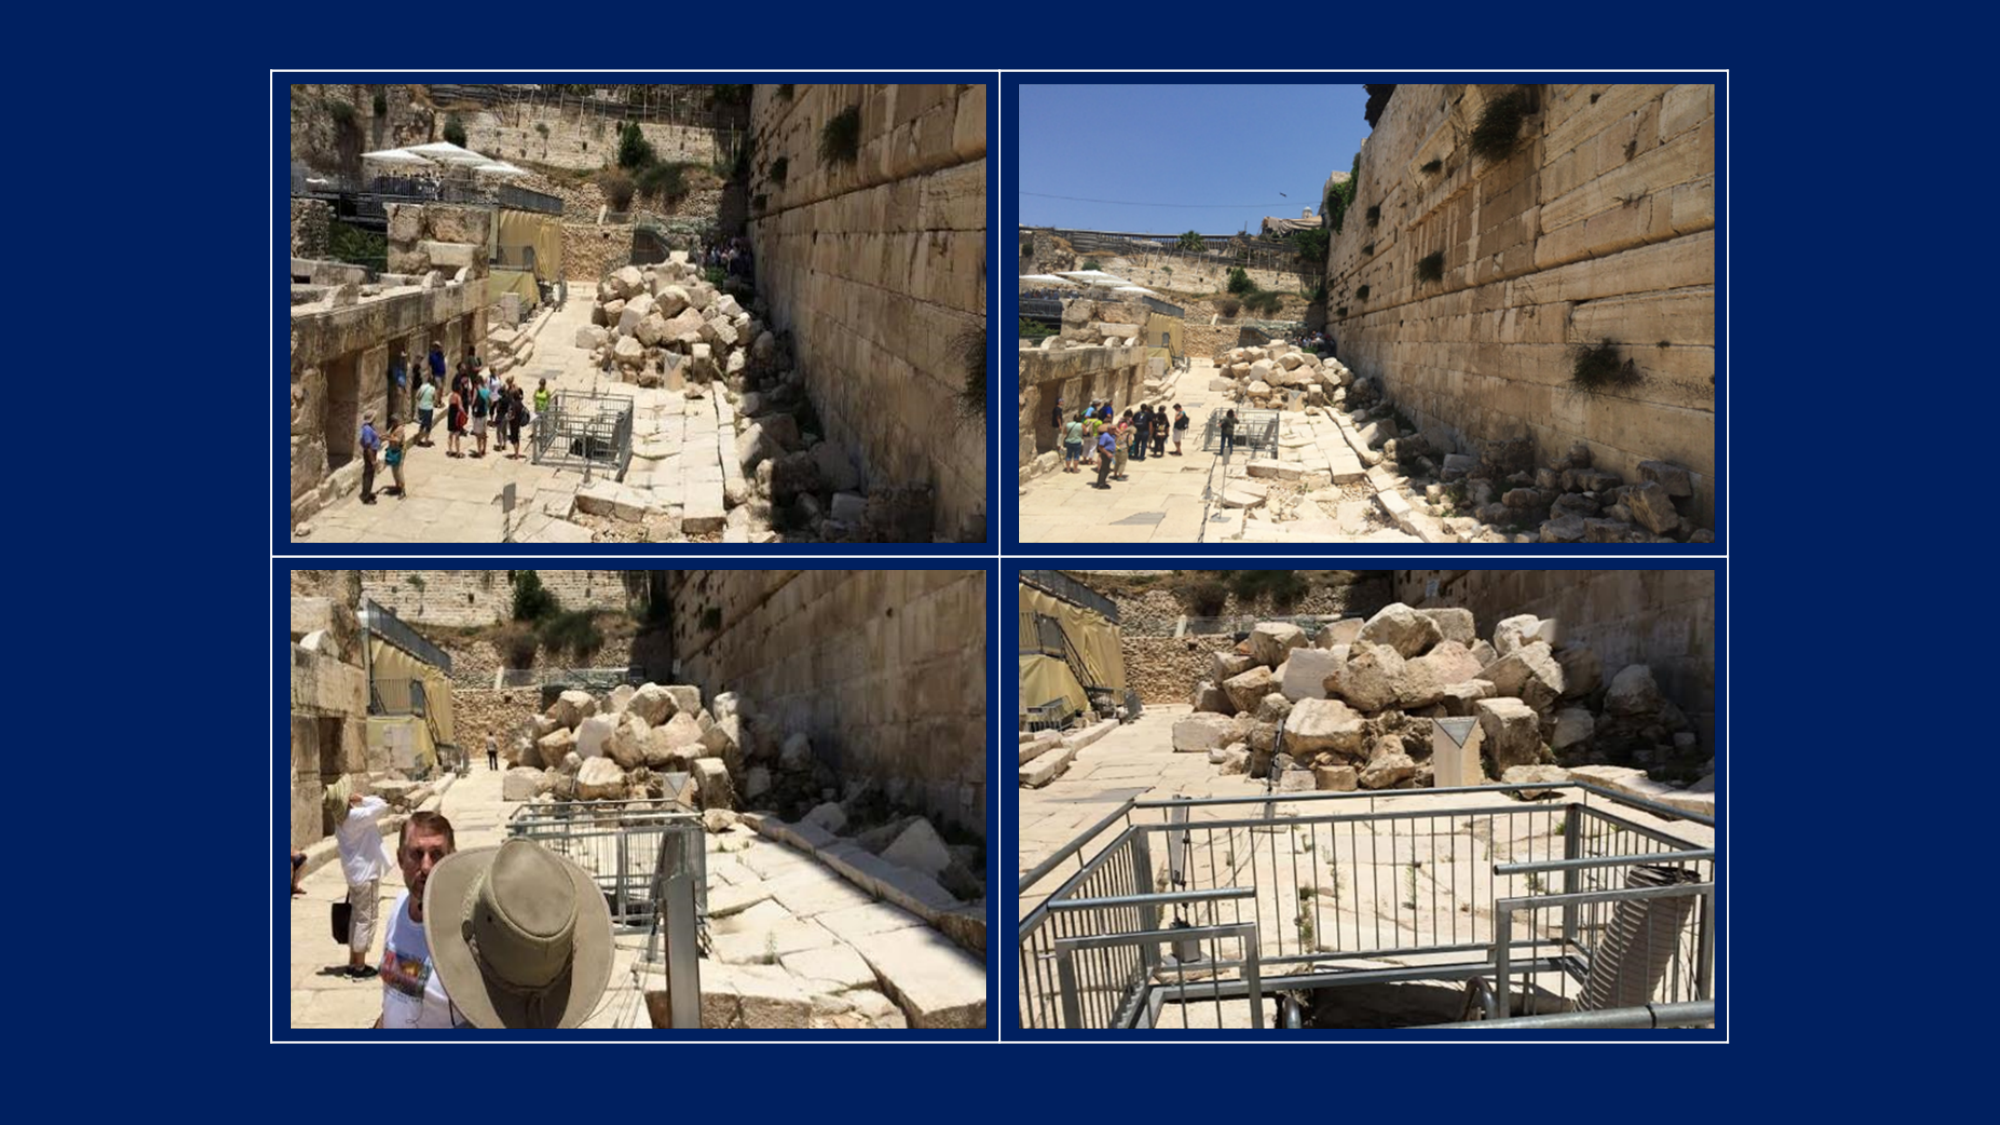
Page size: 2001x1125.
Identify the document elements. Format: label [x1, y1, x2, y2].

picture [269, 69, 1731, 1045]
